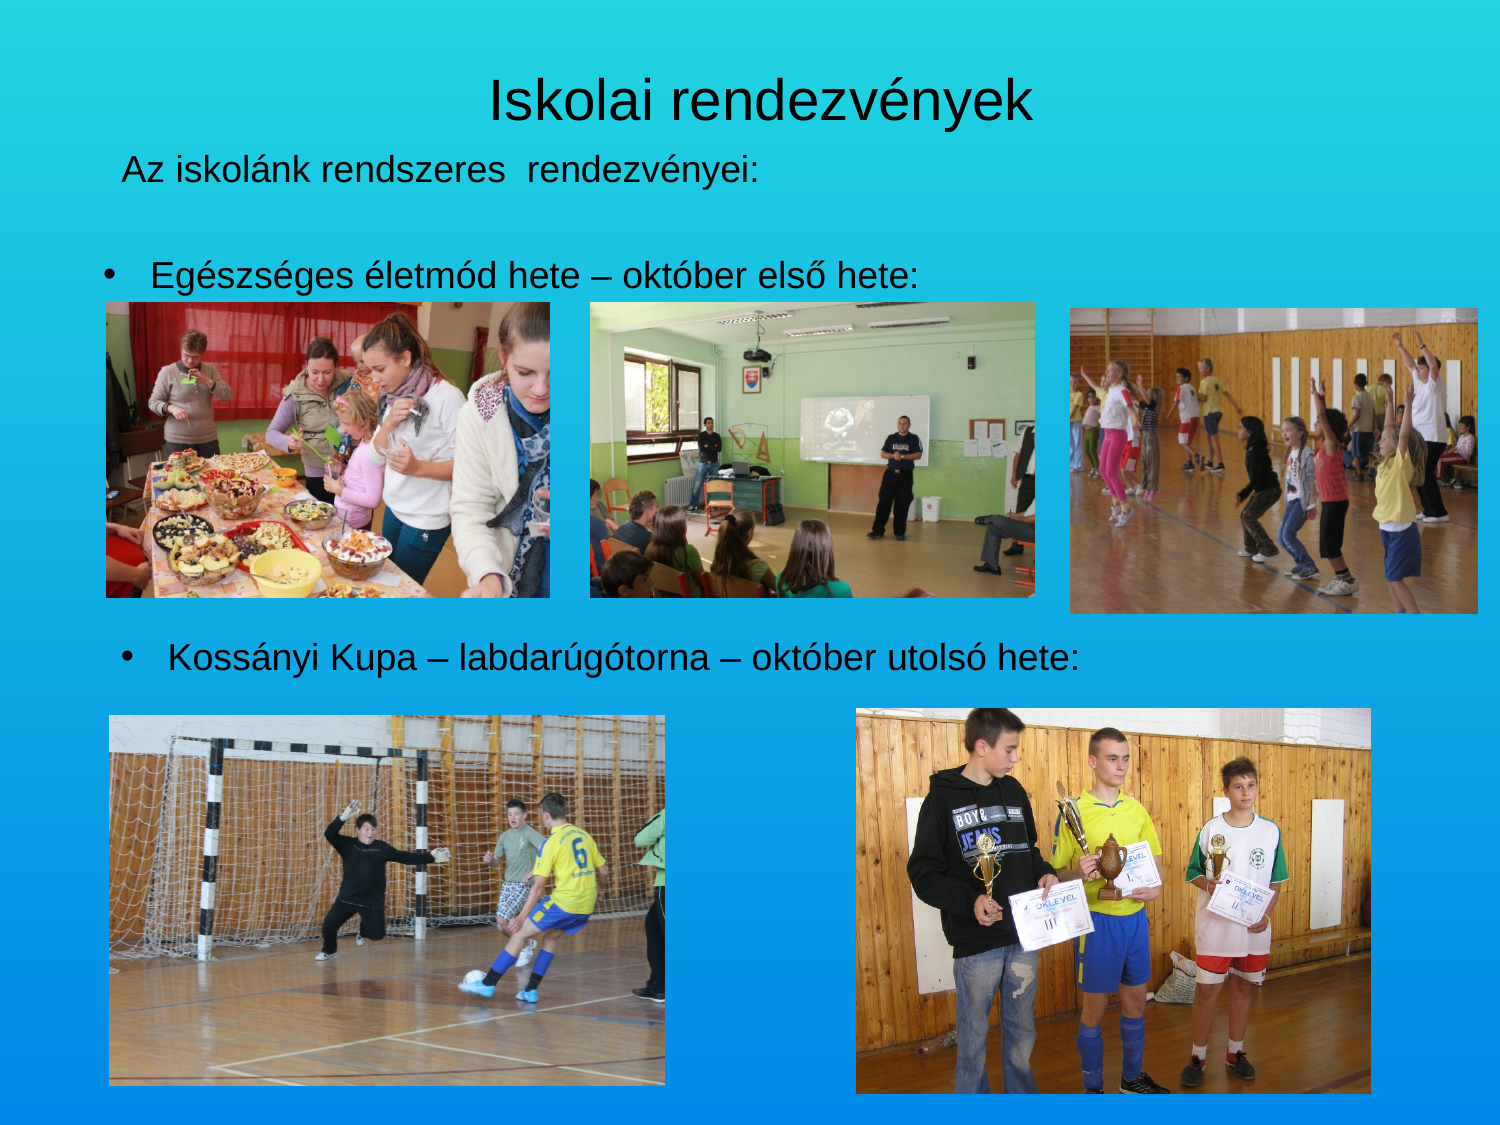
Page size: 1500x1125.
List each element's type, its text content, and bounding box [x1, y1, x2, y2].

picture [0, 301, 1500, 613]
picture [103, 891, 107, 902]
text_box Kossányi Kupa – labdarúgótorna – október utolsó hete: [106, 625, 1323, 686]
picture [850, 891, 854, 902]
text_box Iskolai rendezvények [454, 54, 1069, 137]
text_box Egészséges életmód hete – október első hete: [88, 243, 1306, 303]
text_box Az iskolánk rendszeres rendezvényei: [106, 137, 1324, 197]
picture [108, 716, 666, 1087]
picture [855, 709, 1373, 1094]
